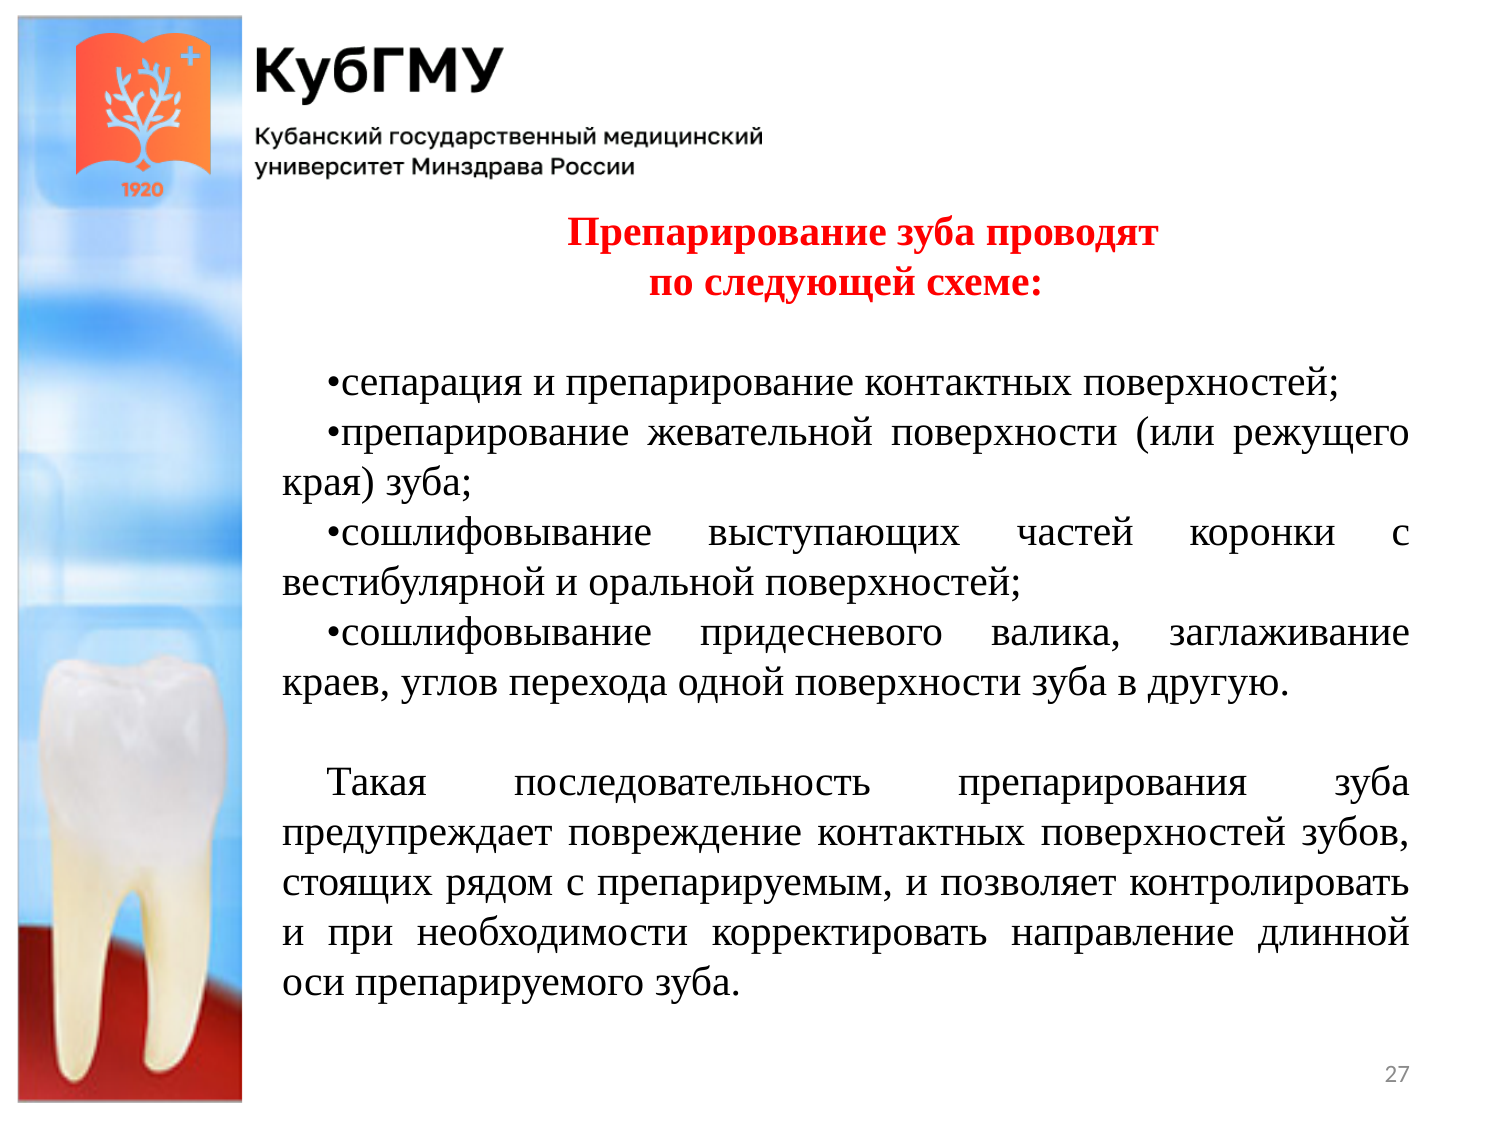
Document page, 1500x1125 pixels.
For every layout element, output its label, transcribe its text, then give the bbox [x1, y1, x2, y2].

picture [17, 15, 762, 1103]
slide_number 27 [1074, 1042, 1425, 1103]
text_box Препарирование зуба проводят по следующей схеме: •сепарация и препарирование контактных поверхностей; •препарирование жевательной поверхности (или режущего края) зуба; •сошлифовывание выступающих частей коронки с вестибулярной и оральной поверхностей; •сошлифовывание придесневого валика, заглаживание краев, углов перехода одной поверхности зуба в другую. Такая последовательность препарирования зуба предупреждает повреждение контактных поверхностей зубов, стоящих рядом с препарируемым, и позволяет контролировать и при необходимости корректировать направление длинной оси препарируемого зуба. [267, 196, 1425, 1012]
